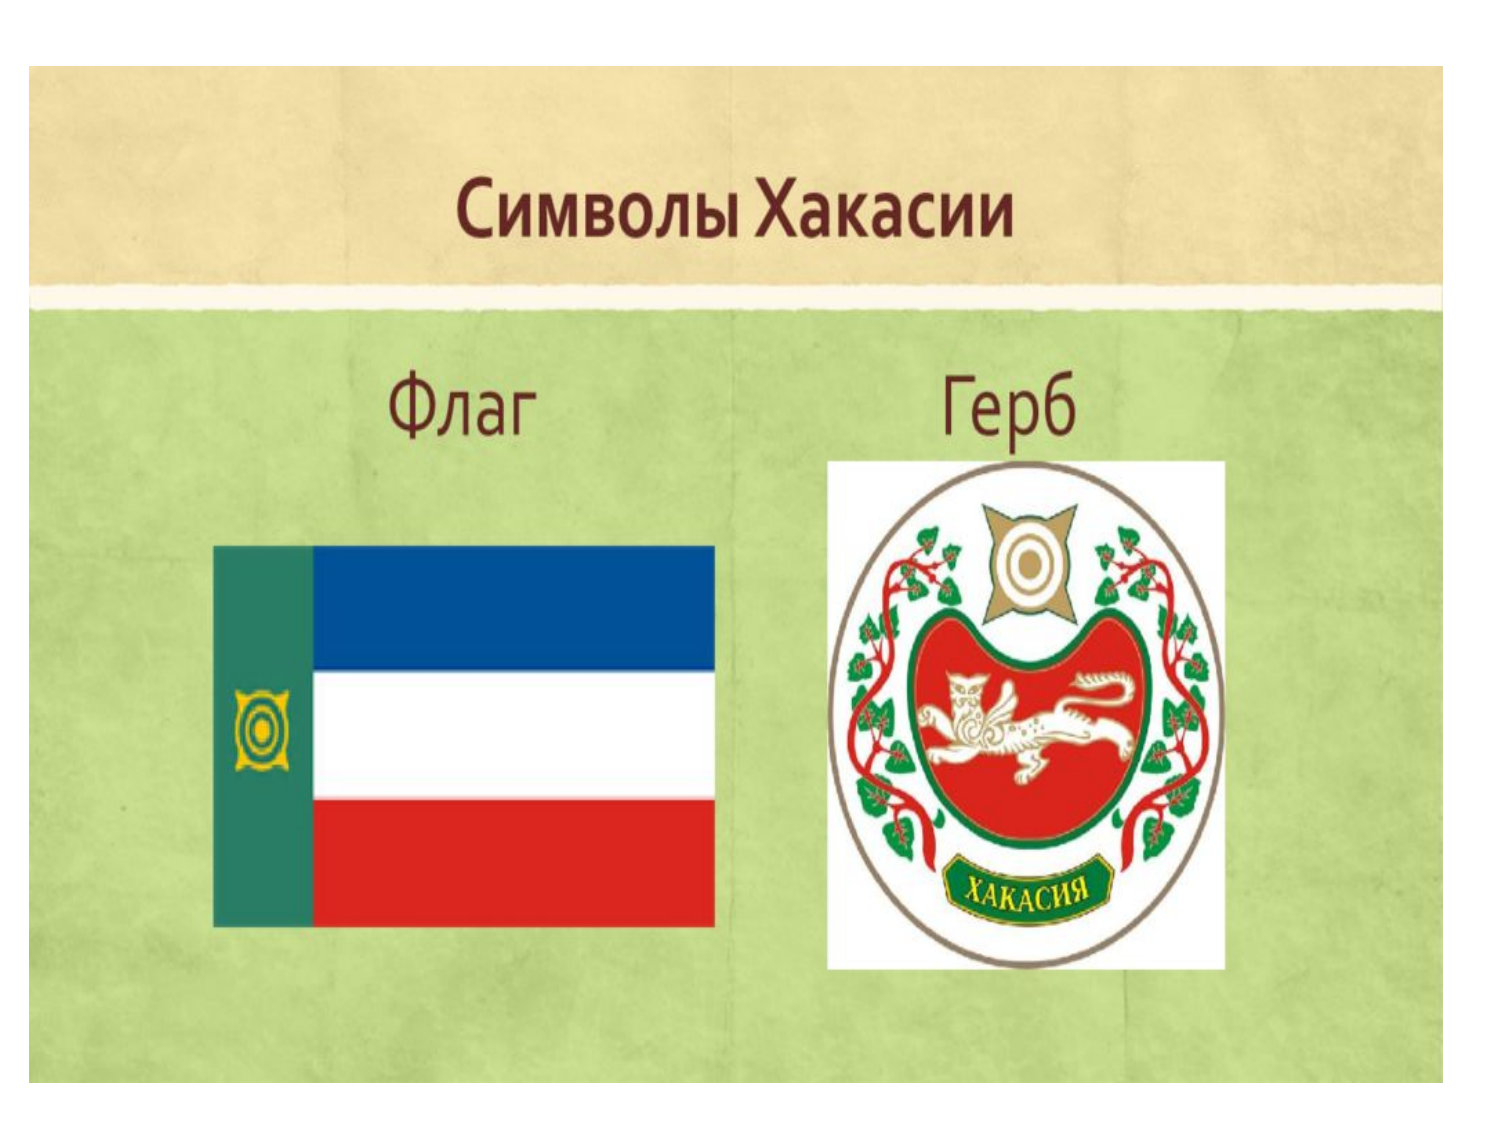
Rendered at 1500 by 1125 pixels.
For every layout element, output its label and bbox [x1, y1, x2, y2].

picture [29, 66, 1444, 1083]
